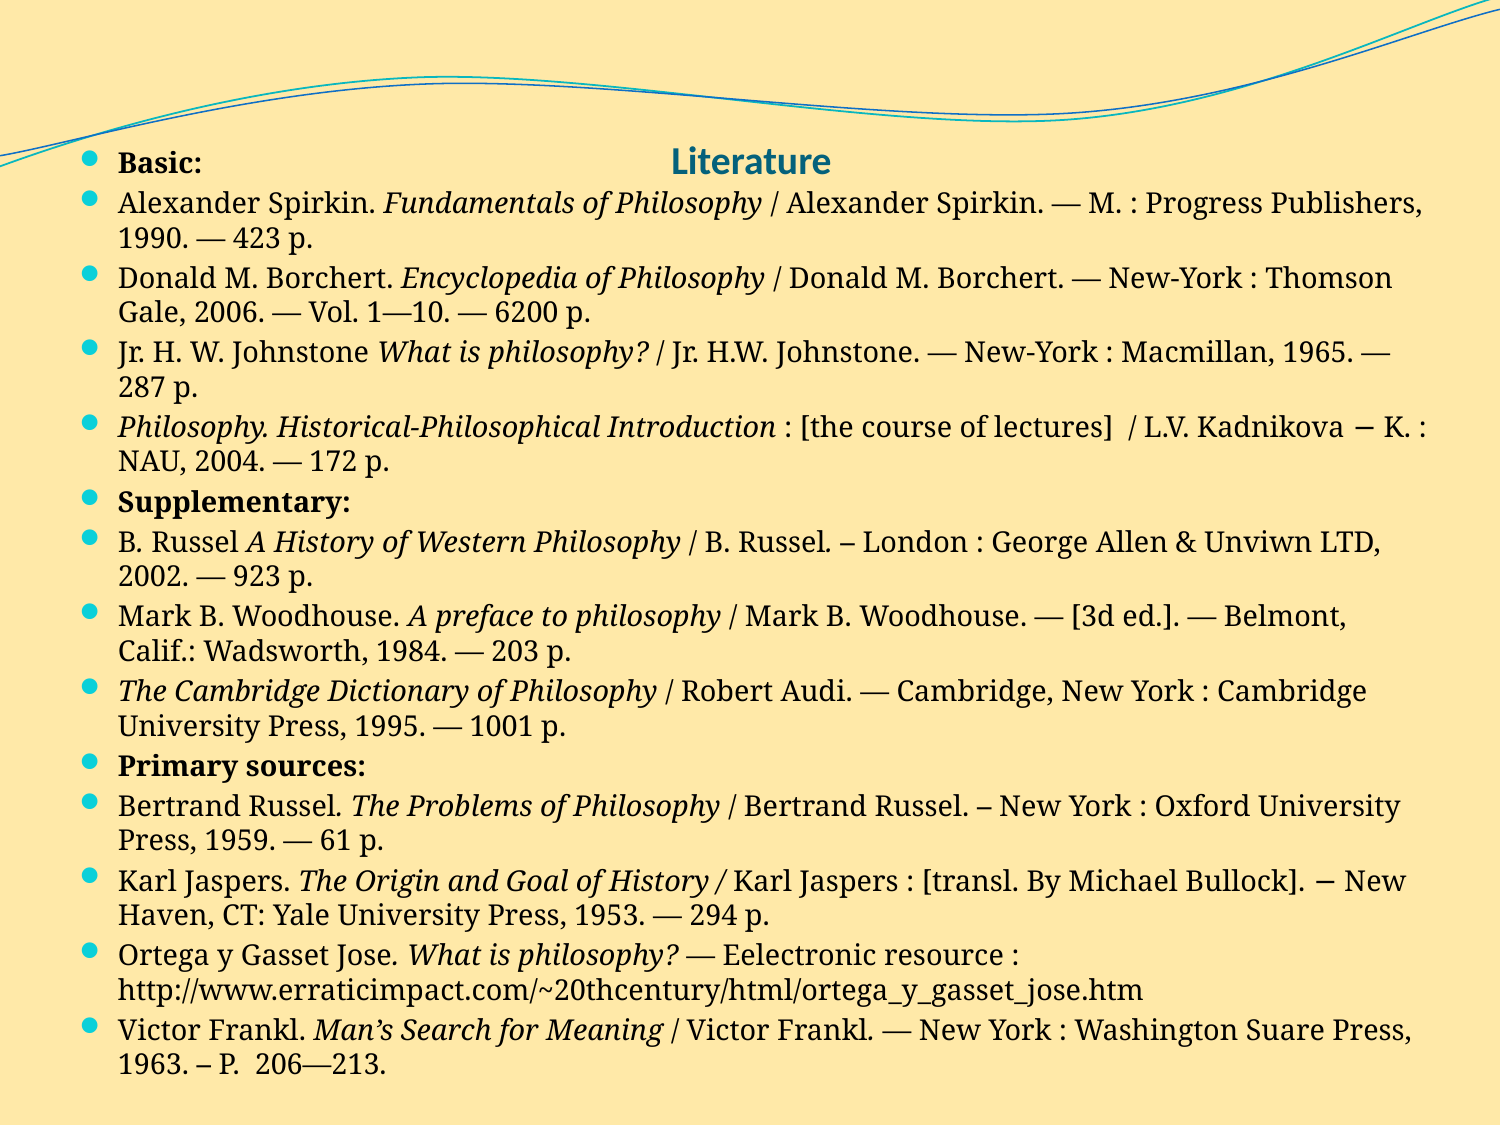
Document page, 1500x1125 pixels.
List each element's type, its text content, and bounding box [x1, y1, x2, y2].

title Literature [76, 125, 1427, 137]
list Basic: Alexander Spirkin. Fundamentals of Philosophy / Alexander Spirkin. — M. : Progress Publishers, 1990. — 423 p. Donald M. Borchert. Encyclopedia of Philosophy / Donald M. Borchert. — New-York : Thomson Gale, 2006. — Vol. 1—10. — 6200 p. Jr. H. W. Johnstone What is philosophy? / Jr. H.W. Johnstone. — New-York : Macmillan, 1965. — 287 p. Philosophy. Historical-Philosophical Introduction : [the course of lectures] / L.V. Kadnikova − K. : NAU, 2004. — 172 p. Supplementary: B. Russel A History of Western Philosophy / B. Russel. – London : George Allen & Unviwn LTD, 2002. — 923 p. Mark B. Woodhouse. A preface to philosophy / Mark B. Woodhouse. — [3d ed.]. — Belmont, Calif.: Wadsworth, 1984. — 203 p. The Cambridge Dictionary of Philosophy / Robert Audi. — Cambridge, New York : Cambridge University Press, 1995. — 1001 p. Primary sources: Bertrand Russel. The Problems of Philosophy / Bertrand Russel. – New York : Oxford University Press, 1959. — 61 p. Karl Jaspers. The Origin and Goal of History / Karl Jaspers : [transl. By Michael Bullock]. − New Haven, CT: Yale University Press, 1953. — 294 p. Ortega y Gasset Jose. What is philosophy? — Eelectronic resource : http://www.erraticimpact.com/~20thcentury/html/ortega_y_gasset_jose.htm Victor Frankl. Man’s Search for Meaning / Victor Frankl. — New York : Washington Suare Press, 1963. – P. 206—213. [64, 137, 1447, 1094]
